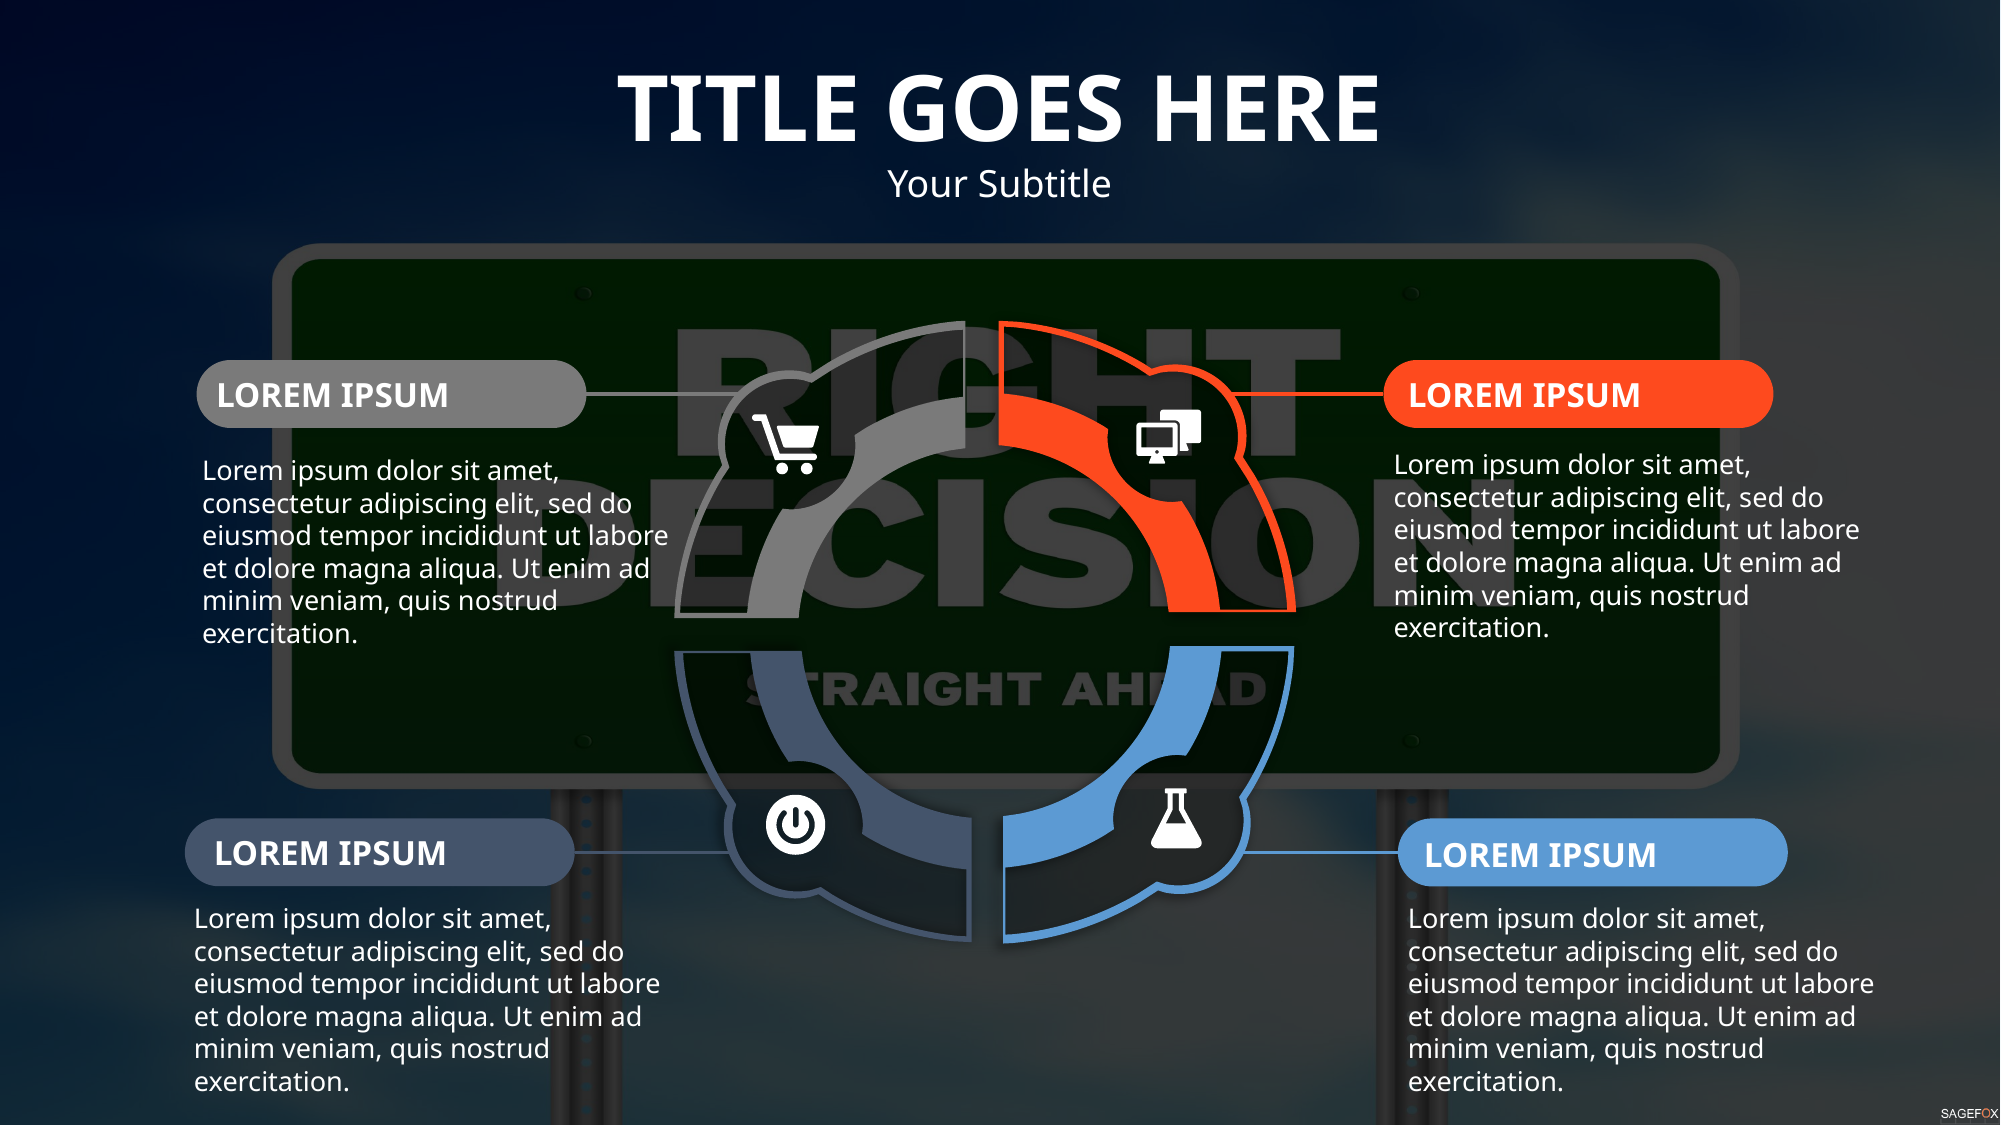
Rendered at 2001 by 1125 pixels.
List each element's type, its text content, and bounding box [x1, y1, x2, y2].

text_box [752, 414, 819, 475]
text_box TITLE GOES HERE Your Subtitle [548, 42, 1452, 212]
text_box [998, 320, 1297, 613]
text_box Lorem ipsum dolor sit amet, consectetur adipiscing elit, sed do eiusmod tempor incididunt ut labore et dolore magna aliqua. Ut enim ad minim veniam, quis nostrud exercitation. [184, 896, 696, 1102]
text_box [196, 359, 742, 428]
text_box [999, 649, 1298, 941]
text_box Lorem ipsum dolor sit amet, consectetur adipiscing elit, sed do eiusmod tempor incididunt ut labore et dolore magna aliqua. Ut enim ad minim veniam, quis nostrud exercitation. [192, 448, 704, 654]
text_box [1136, 409, 1202, 464]
text_box Lorem ipsum dolor sit amet, consectetur adipiscing elit, sed do eiusmod tempor incididunt ut labore et dolore magna aliqua. Ut enim ad minim veniam, quis nostrud exercitation. [1383, 442, 1895, 648]
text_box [1228, 359, 1774, 428]
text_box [674, 650, 972, 943]
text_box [1242, 818, 1788, 887]
text_box Lorem ipsum dolor sit amet, consectetur adipiscing elit, sed do eiusmod tempor incididunt ut labore et dolore magna aliqua. Ut enim ad minim veniam, quis nostrud exercitation. [1397, 896, 1910, 1102]
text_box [671, 323, 969, 616]
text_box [184, 818, 730, 887]
picture [0, 0, 2001, 1125]
